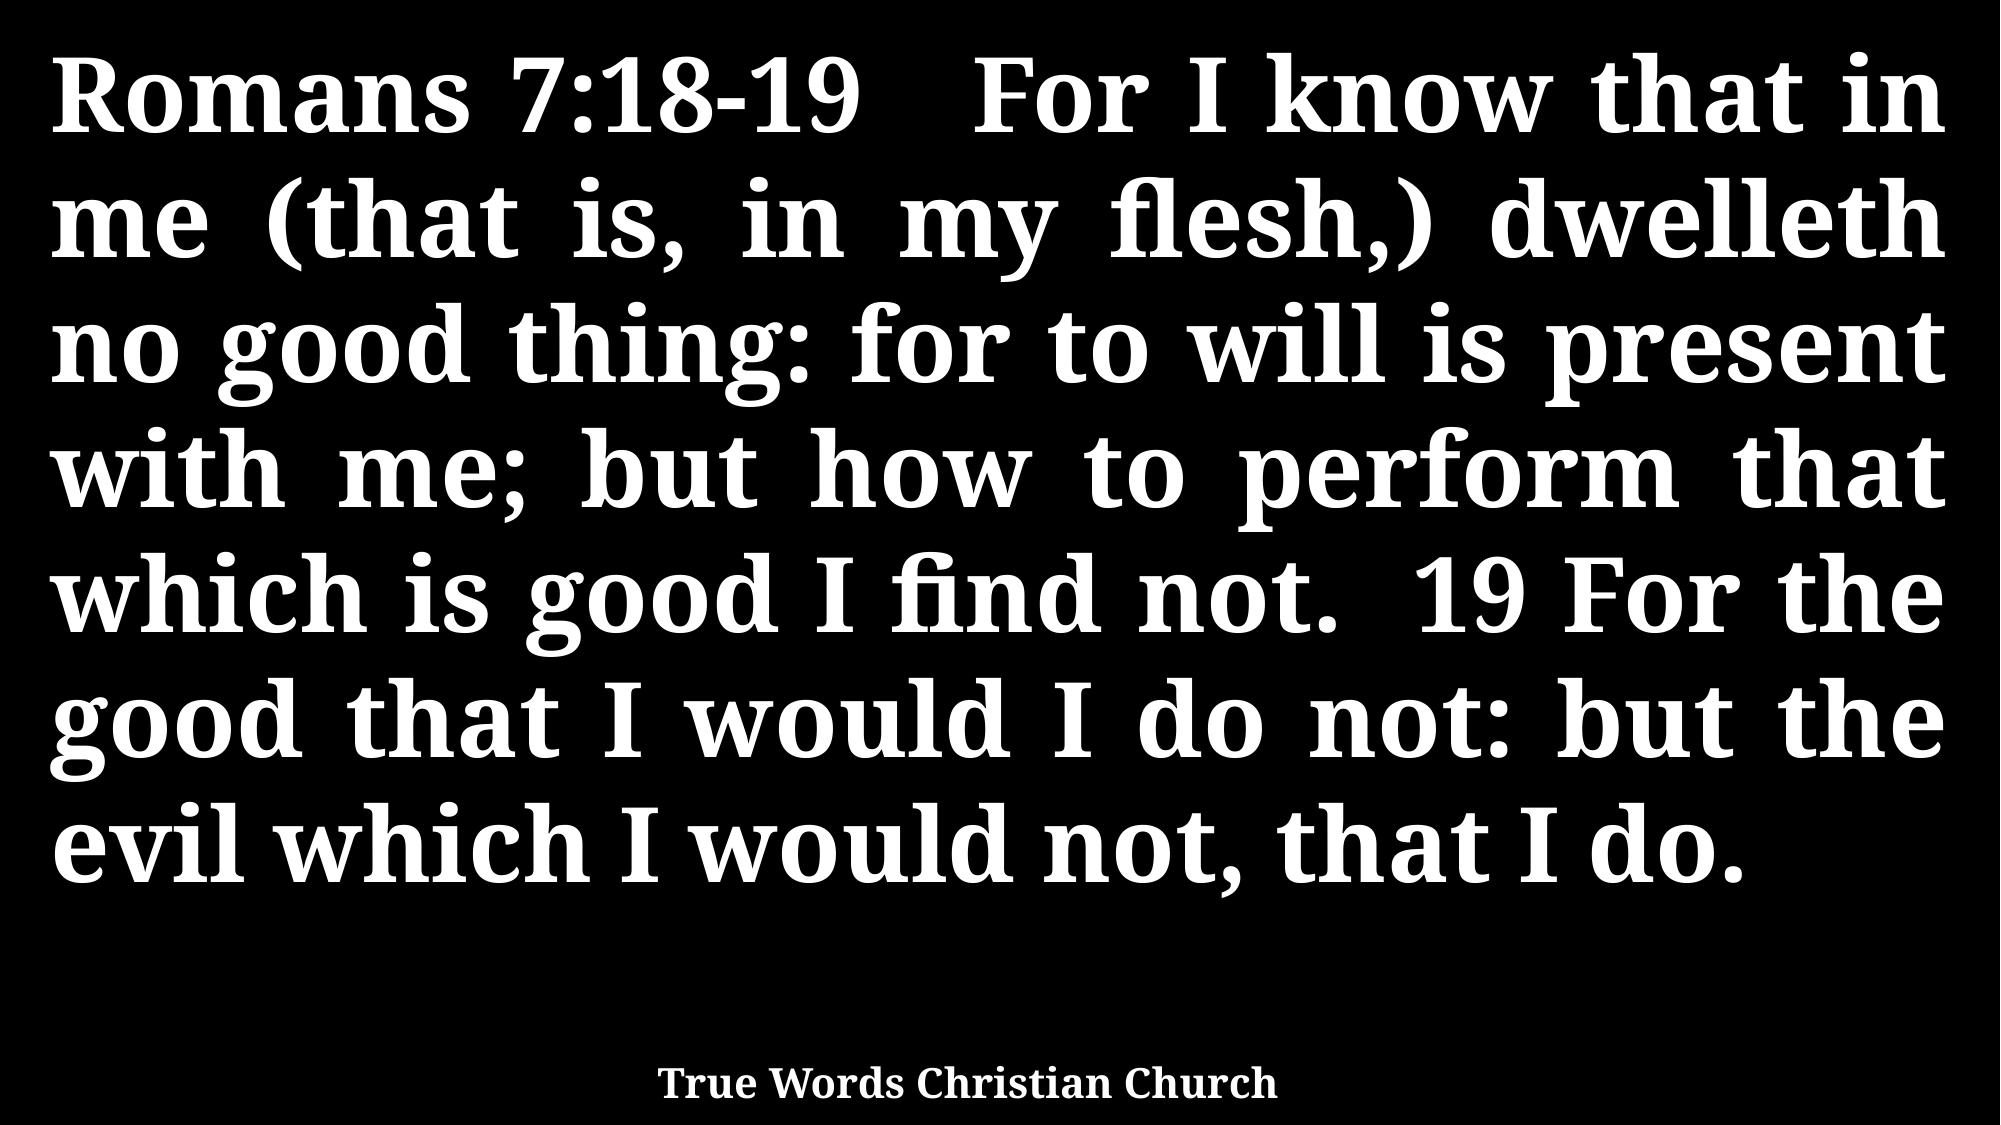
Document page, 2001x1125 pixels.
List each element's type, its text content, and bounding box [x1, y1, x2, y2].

text_box True Words Christian Church [642, 1049, 1294, 1114]
text_box Romans 7:18-19 For I know that in me (that is, in my flesh,) dwelleth no good thing: for to will is present with me; but how to perform that which is good I find not. 19 For the good that I would I do not: but the evil which I would not, that I do. [35, 21, 1965, 911]
